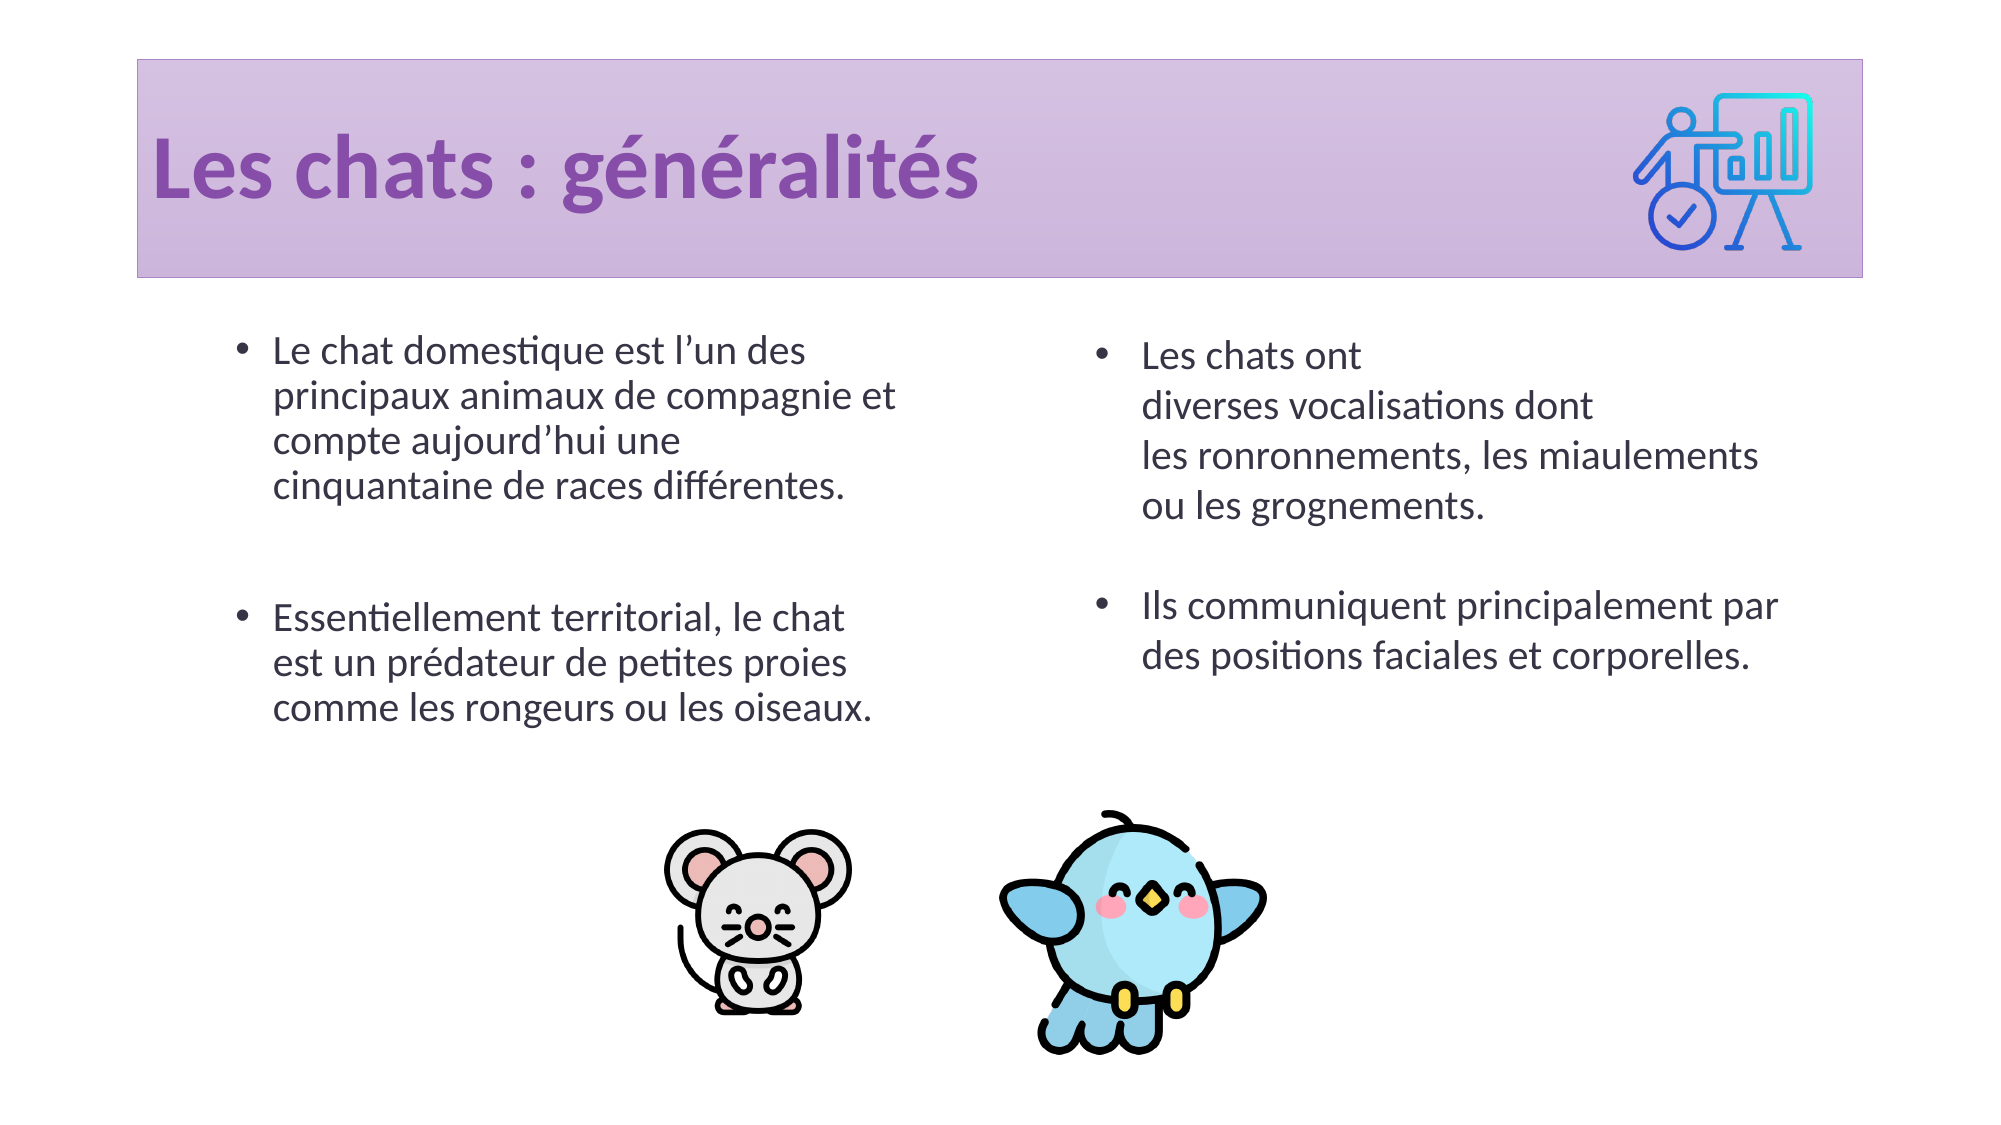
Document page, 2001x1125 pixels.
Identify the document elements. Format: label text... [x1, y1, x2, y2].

picture [1616, 65, 1829, 278]
list Le chat domestique est l’un des principaux animaux de compagnie et compte aujourd’hui une cinquantaine de races différentes. Essentiellement territorial, le chat est un prédateur de petites proies comme les rongeurs ou les oiseaux. [220, 320, 920, 879]
picture [664, 828, 852, 1016]
title Les chats : généralités [137, 59, 1863, 278]
text_box Les chats ont diverses vocalisations dont les ronronnements, les miaulements ou les grognements. Ils communiquent principalement par des positions faciales et corporelles. [1079, 320, 1806, 686]
picture [999, 798, 1267, 1066]
